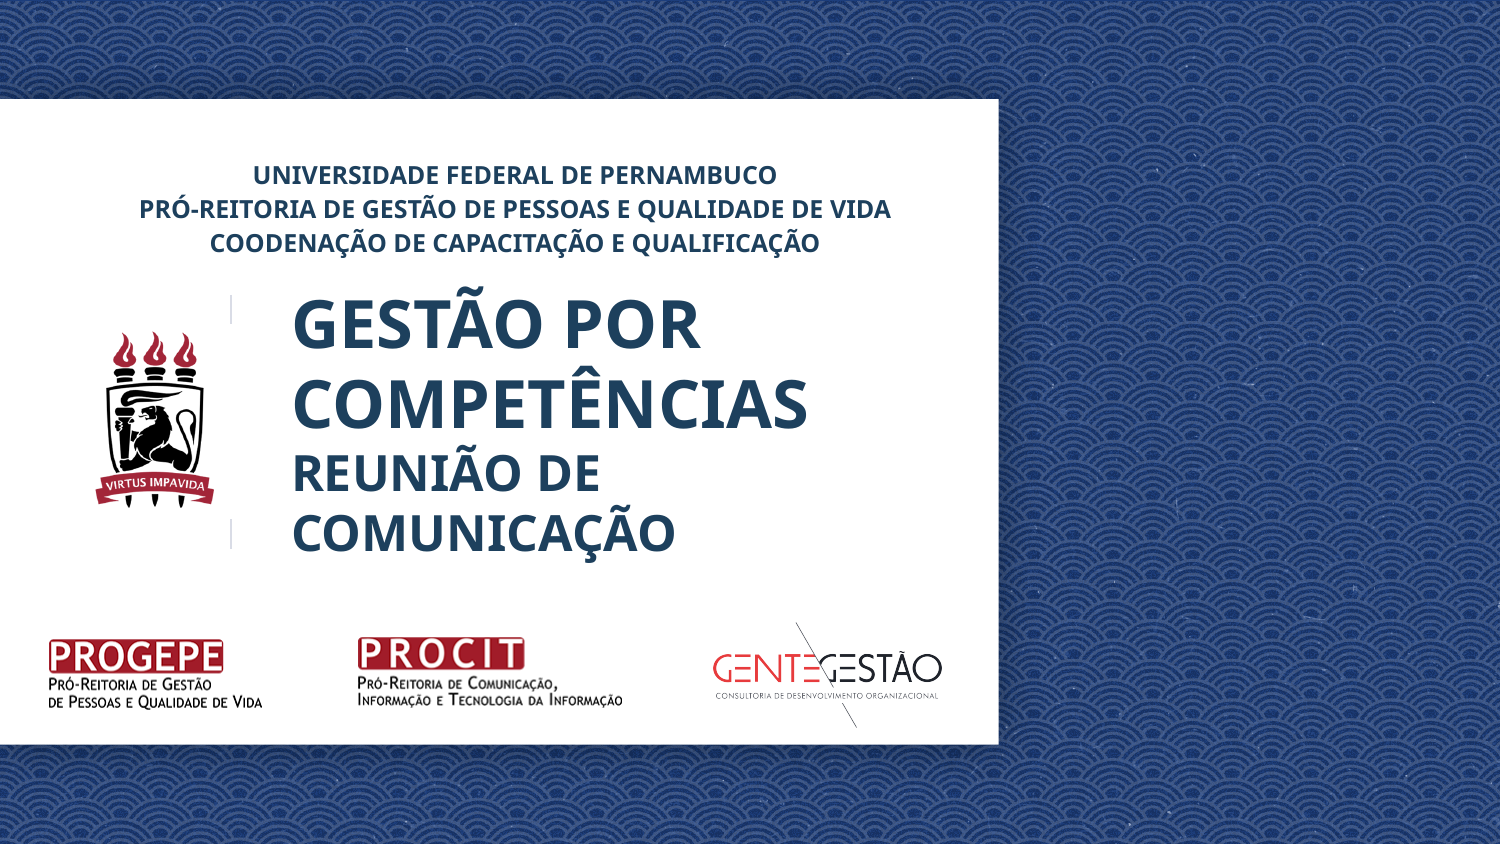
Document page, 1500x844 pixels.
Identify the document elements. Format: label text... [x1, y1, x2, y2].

picture [358, 622, 622, 724]
picture [78, 324, 242, 520]
picture [712, 621, 942, 729]
picture [0, 1, 1500, 844]
text_box UNIVERSIDADE FEDERAL DE PERNAMBUCO PRÓ-REITORIA DE GESTÃO DE PESSOAS E QUALIDADE DE VIDA COODENAÇÃO DE CAPACITAÇÃO E QUALIFICAÇÃO [114, 147, 917, 265]
picture [48, 624, 263, 725]
title GESTÃO POR COMPETÊNCIAS REUNIÃO DE COMUNICAÇÃO [291, 99, 991, 745]
